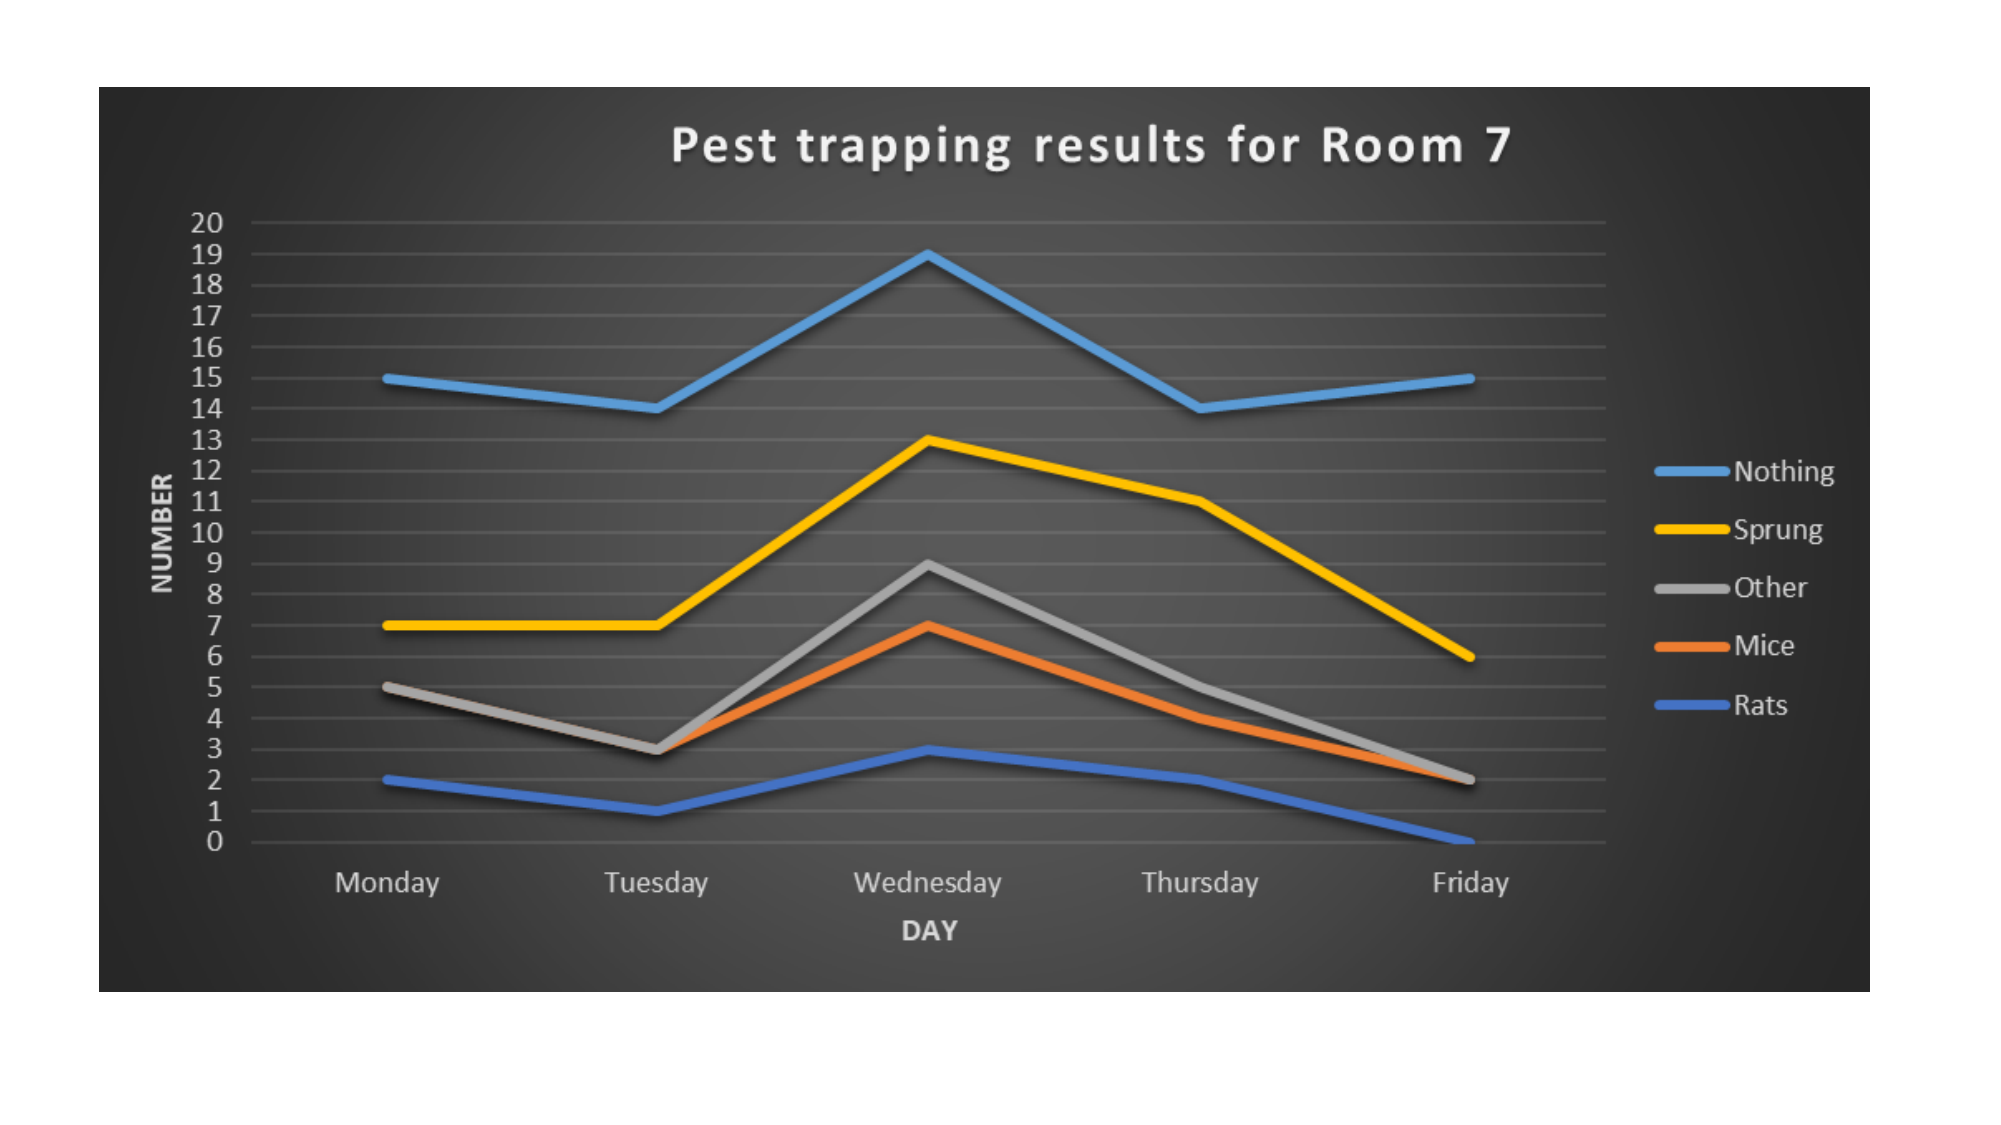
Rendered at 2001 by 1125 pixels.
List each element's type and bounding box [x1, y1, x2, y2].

picture [99, 87, 1870, 992]
